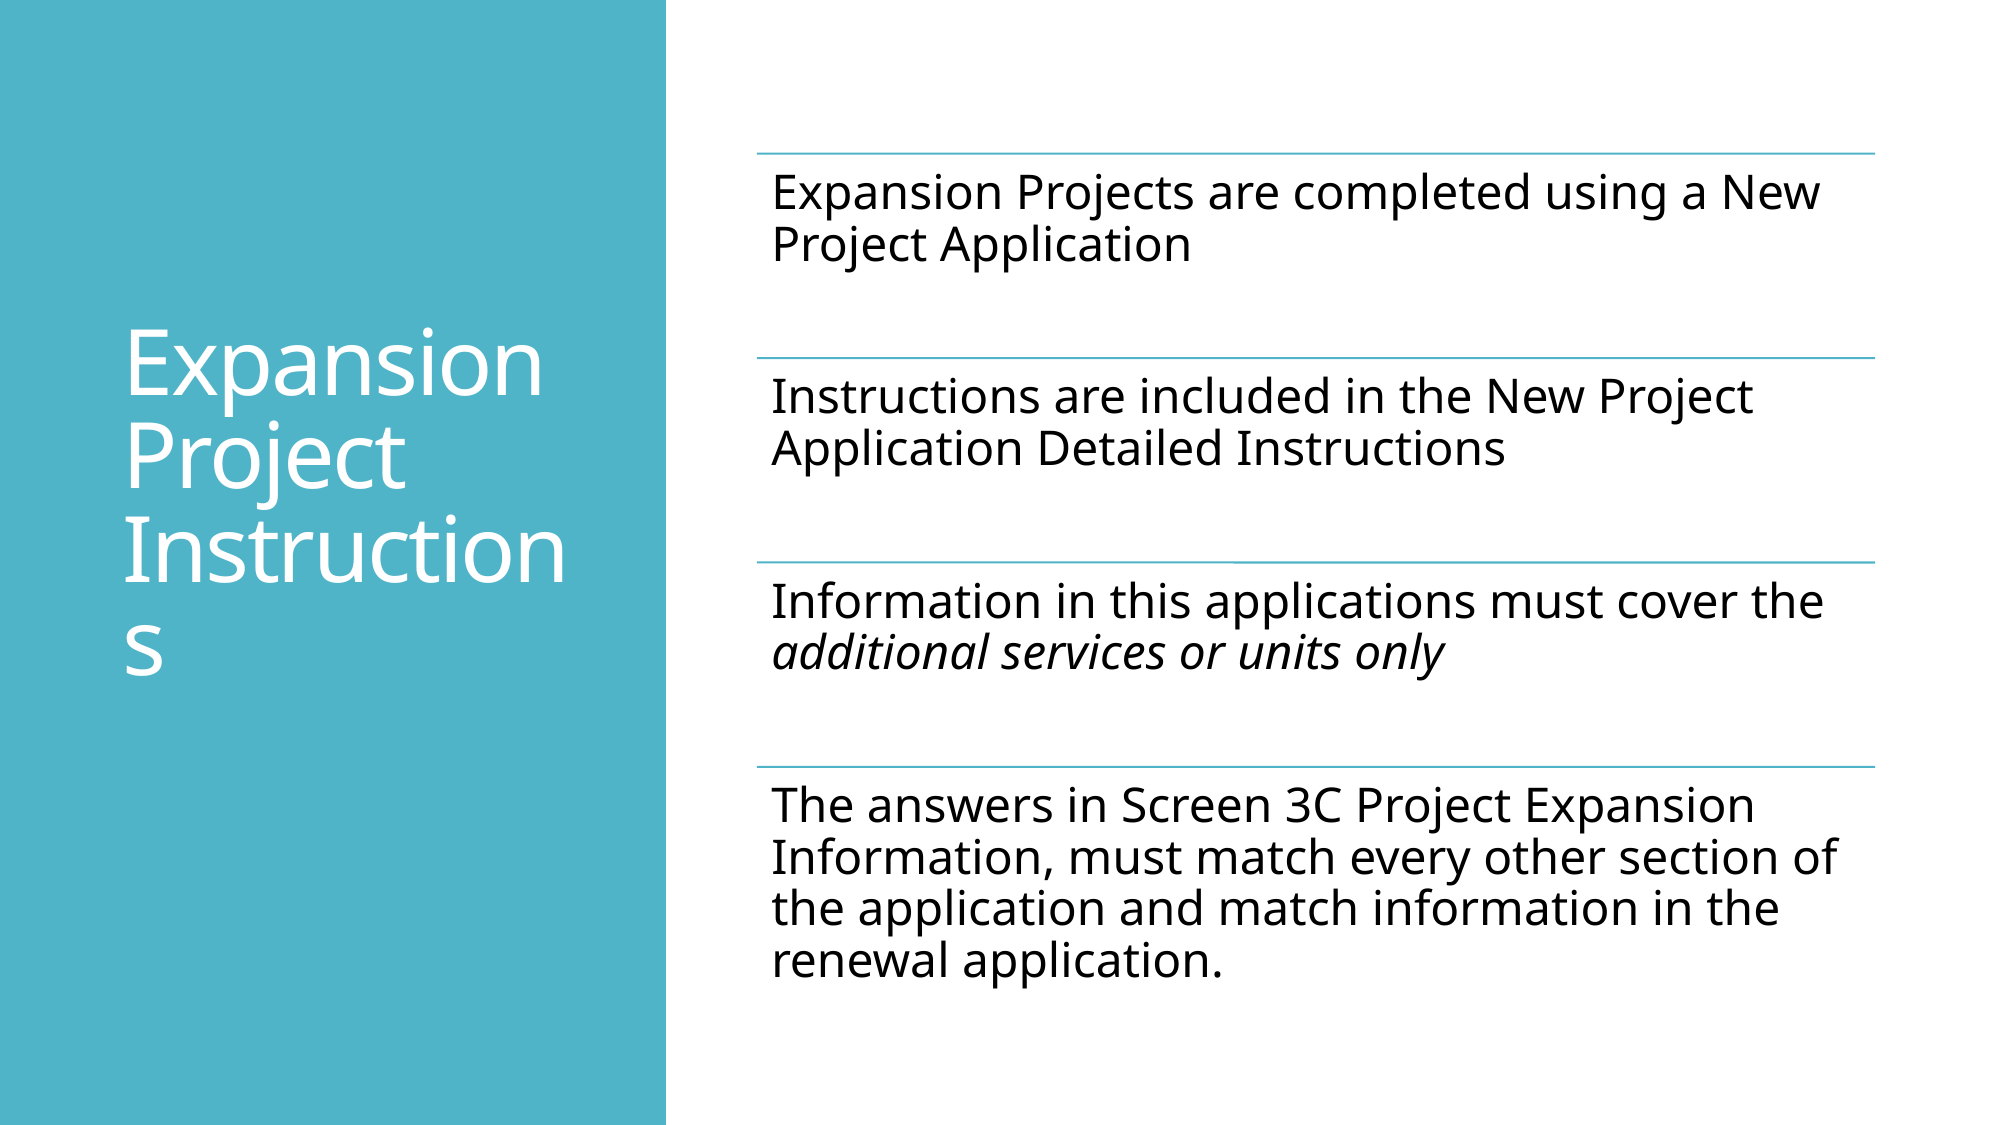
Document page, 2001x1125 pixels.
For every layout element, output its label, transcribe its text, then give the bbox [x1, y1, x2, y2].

text_box [0, 0, 667, 1125]
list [756, 153, 1876, 972]
title Expansion Project Instructions [107, 153, 598, 972]
